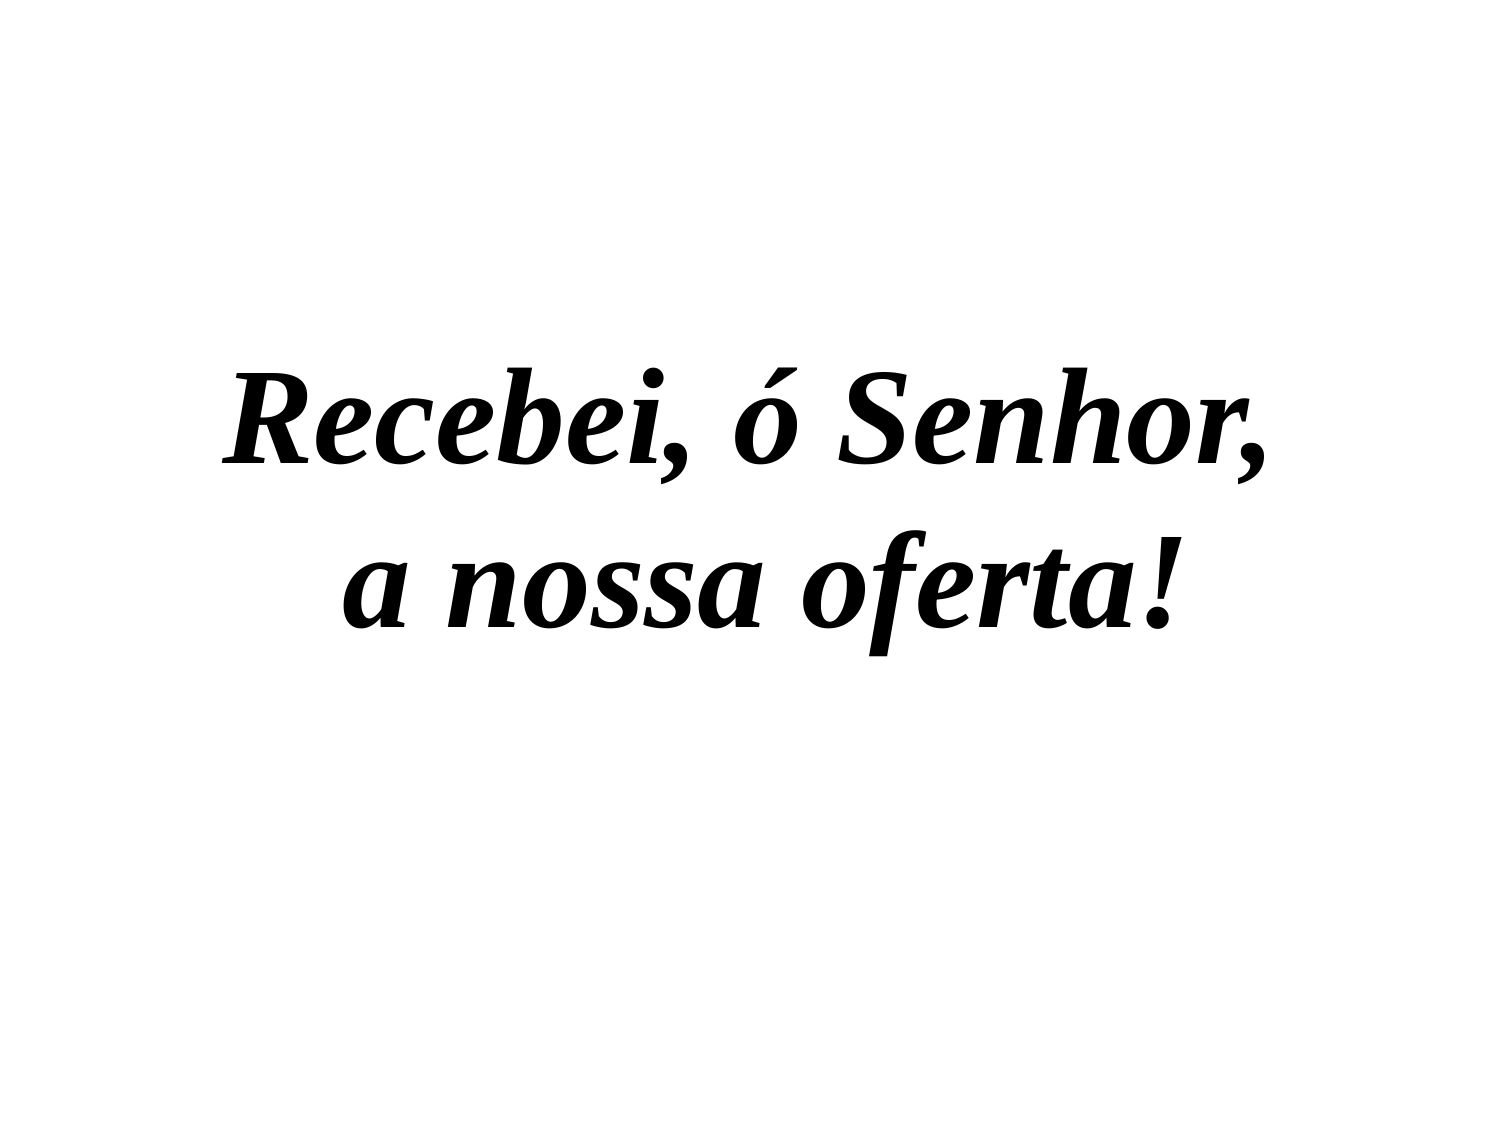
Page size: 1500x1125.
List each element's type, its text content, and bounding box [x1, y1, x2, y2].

list Recebei, ó Senhor, a nossa oferta! [68, 78, 1466, 924]
